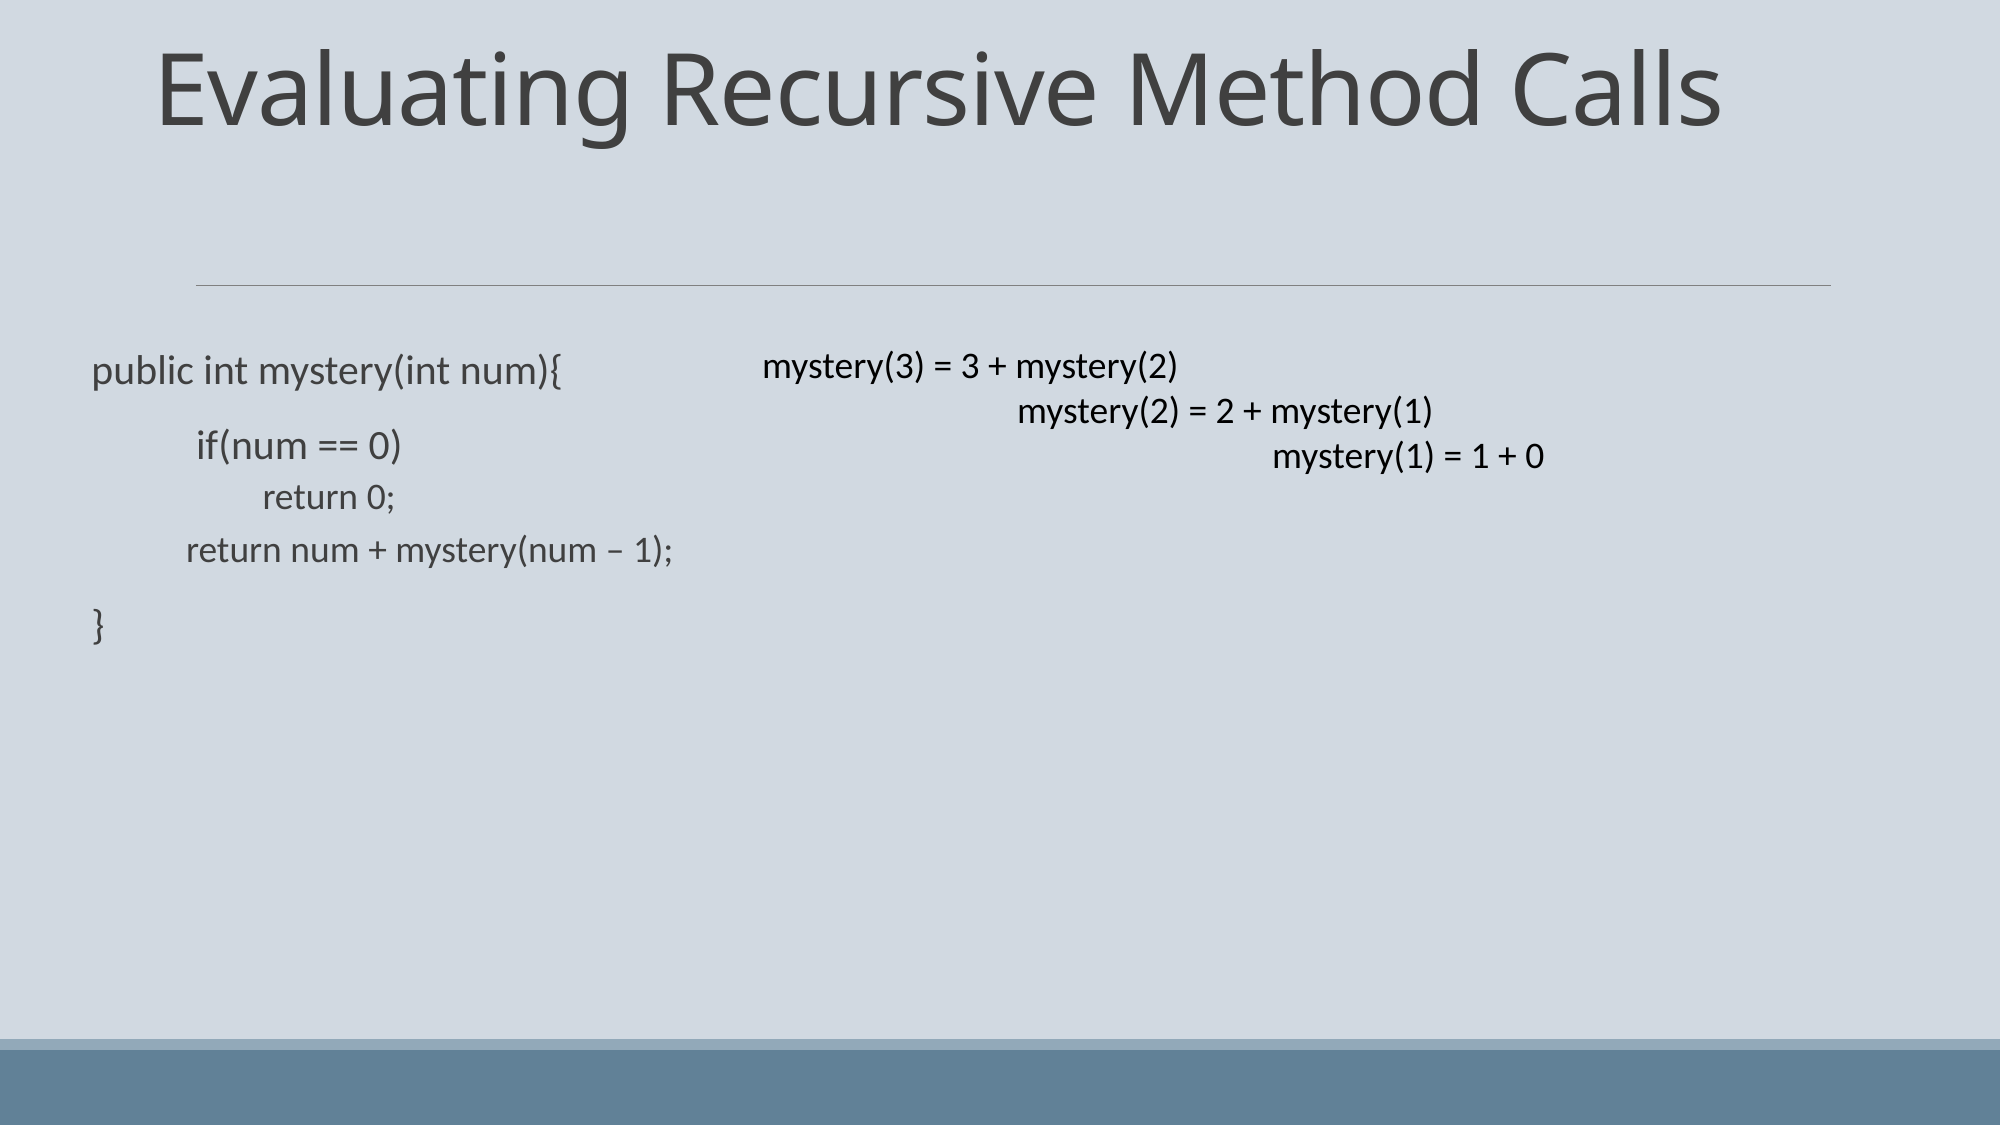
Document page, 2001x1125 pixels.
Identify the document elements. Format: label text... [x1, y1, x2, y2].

title Evaluating Recursive Method Calls [138, 0, 1789, 154]
text_box mystery(3) = 3 + mystery(2) mystery(2) = 2 + mystery(1) mystery(1) = 1 + 0 [747, 288, 1950, 484]
list public int mystery(int num){ if(num == 0) return 0; return num + mystery(num – 1); } [76, 341, 712, 1002]
